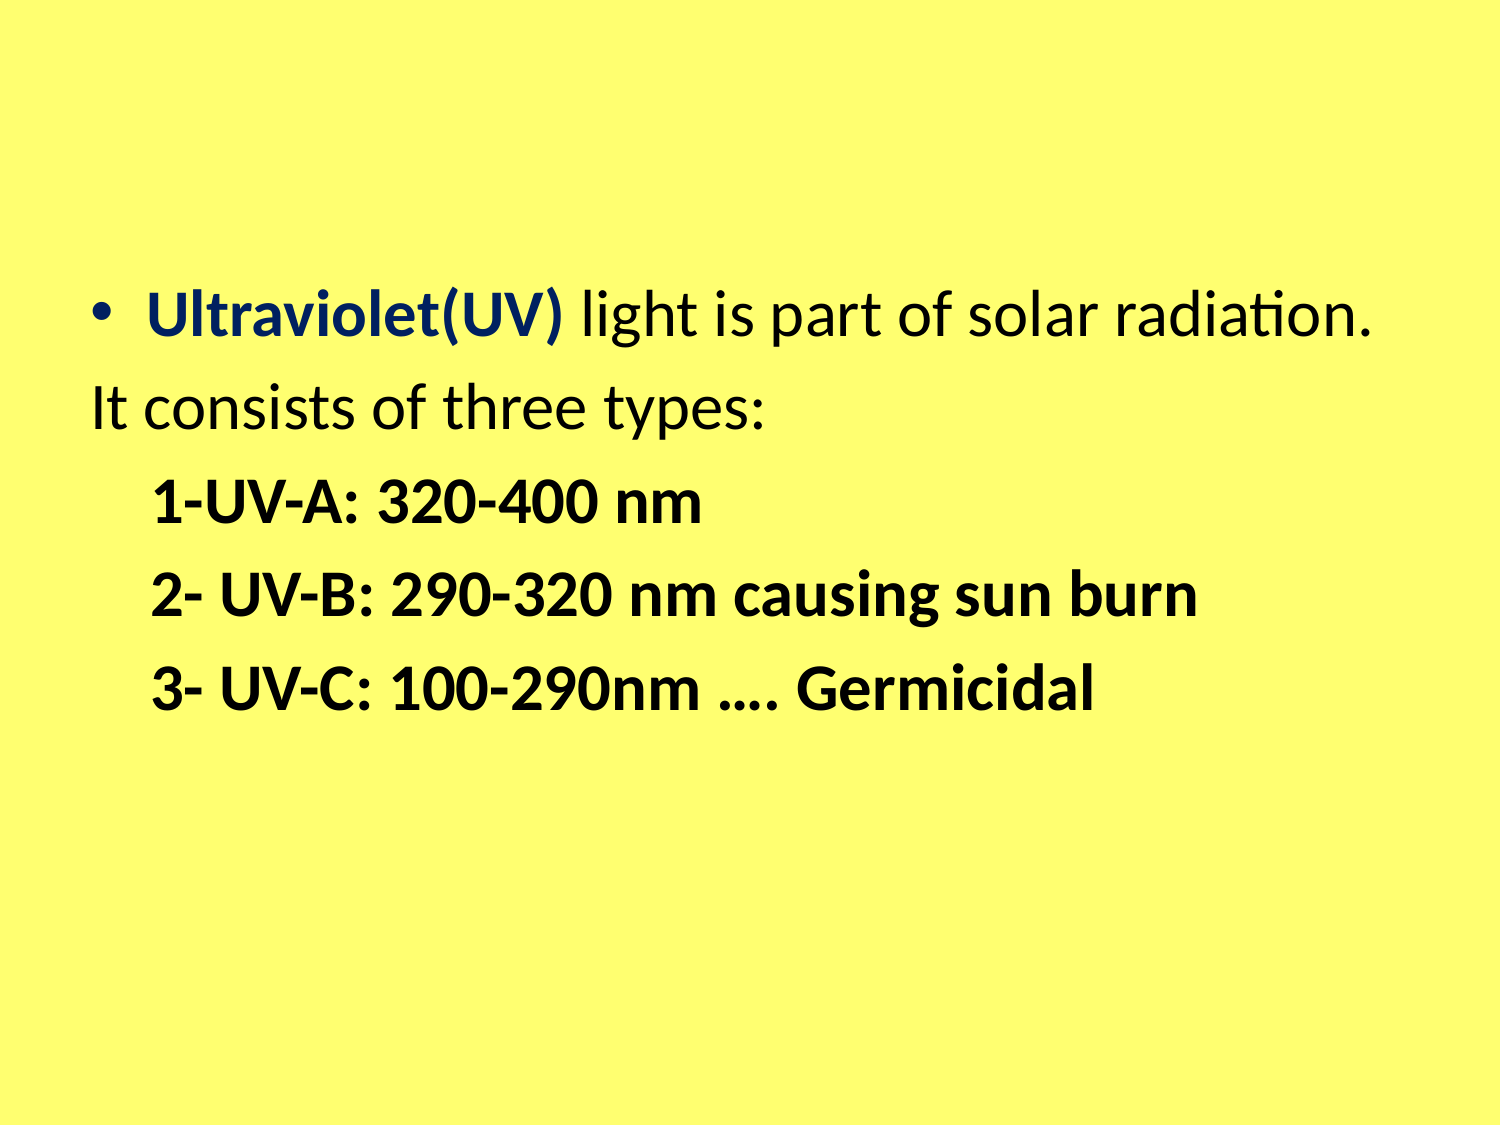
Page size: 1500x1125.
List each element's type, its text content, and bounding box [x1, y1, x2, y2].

list Ultraviolet(UV) light is part of solar radiation. It consists of three types: 1-UV-A: 320-400 nm 2- UV-B: 290-320 nm causing sun burn 3- UV-C: 100-290nm …. Germicidal [75, 262, 1425, 1005]
